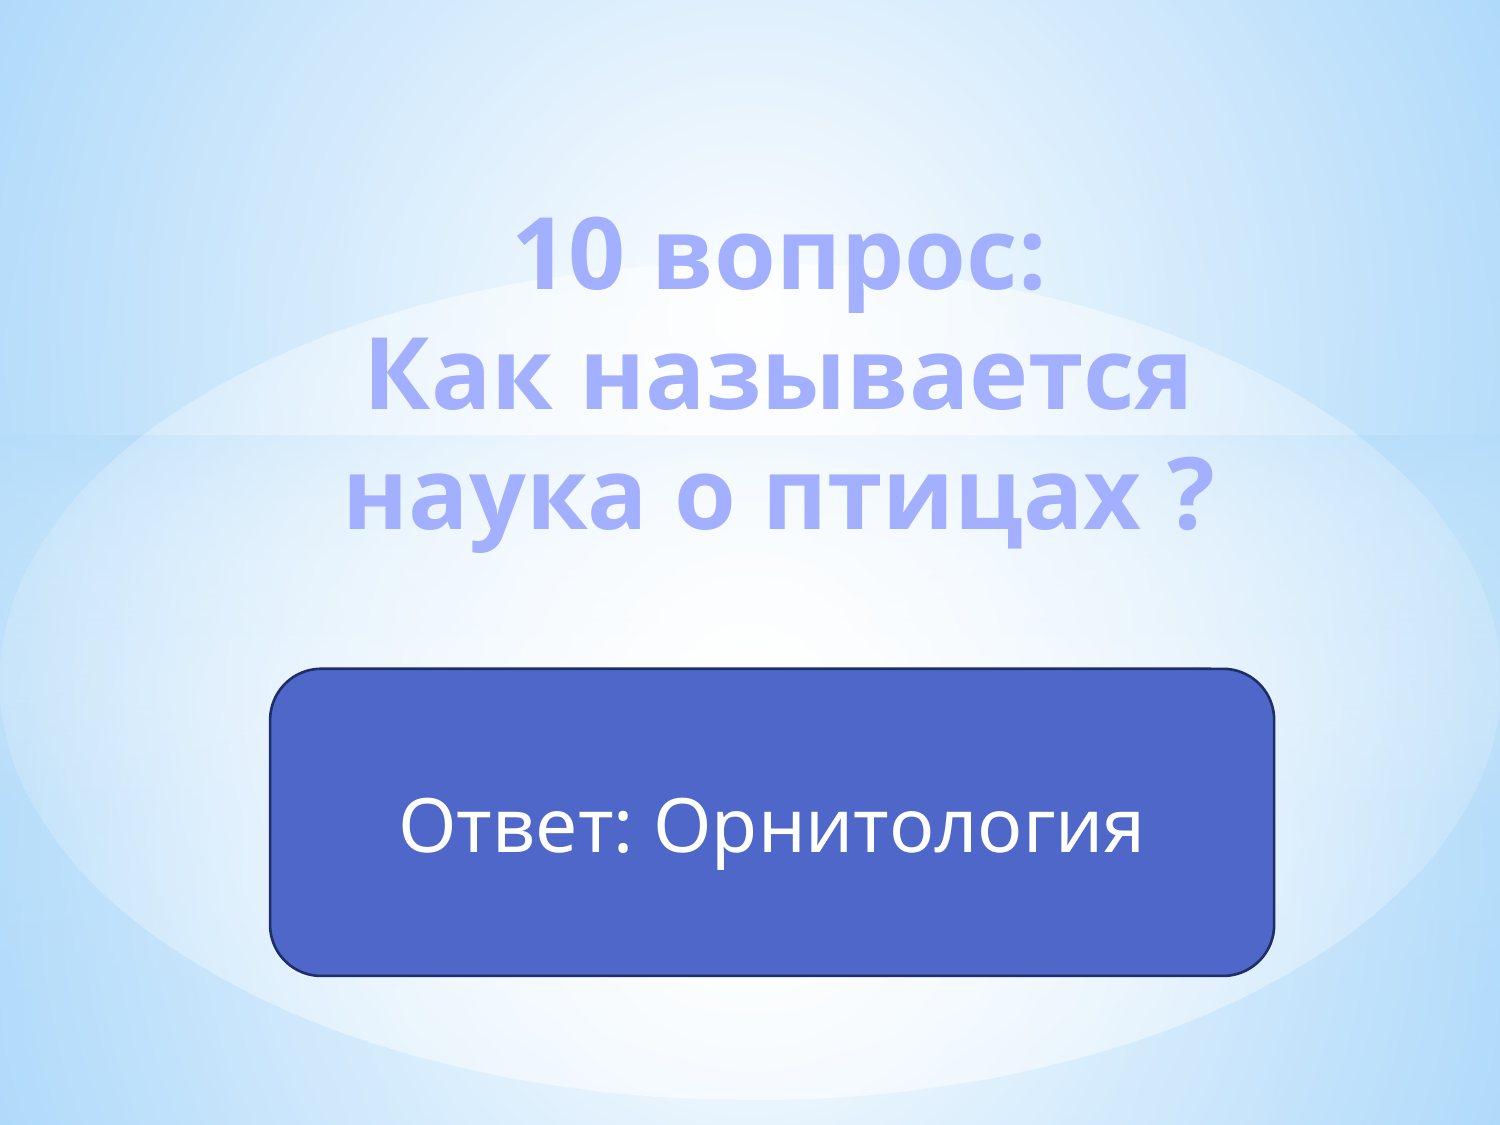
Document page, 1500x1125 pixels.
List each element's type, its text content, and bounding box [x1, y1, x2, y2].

title 10 вопрос: Как называется наука о птицах ? [289, 278, 1269, 677]
text_box Ответ: Орнитология [268, 667, 1276, 978]
